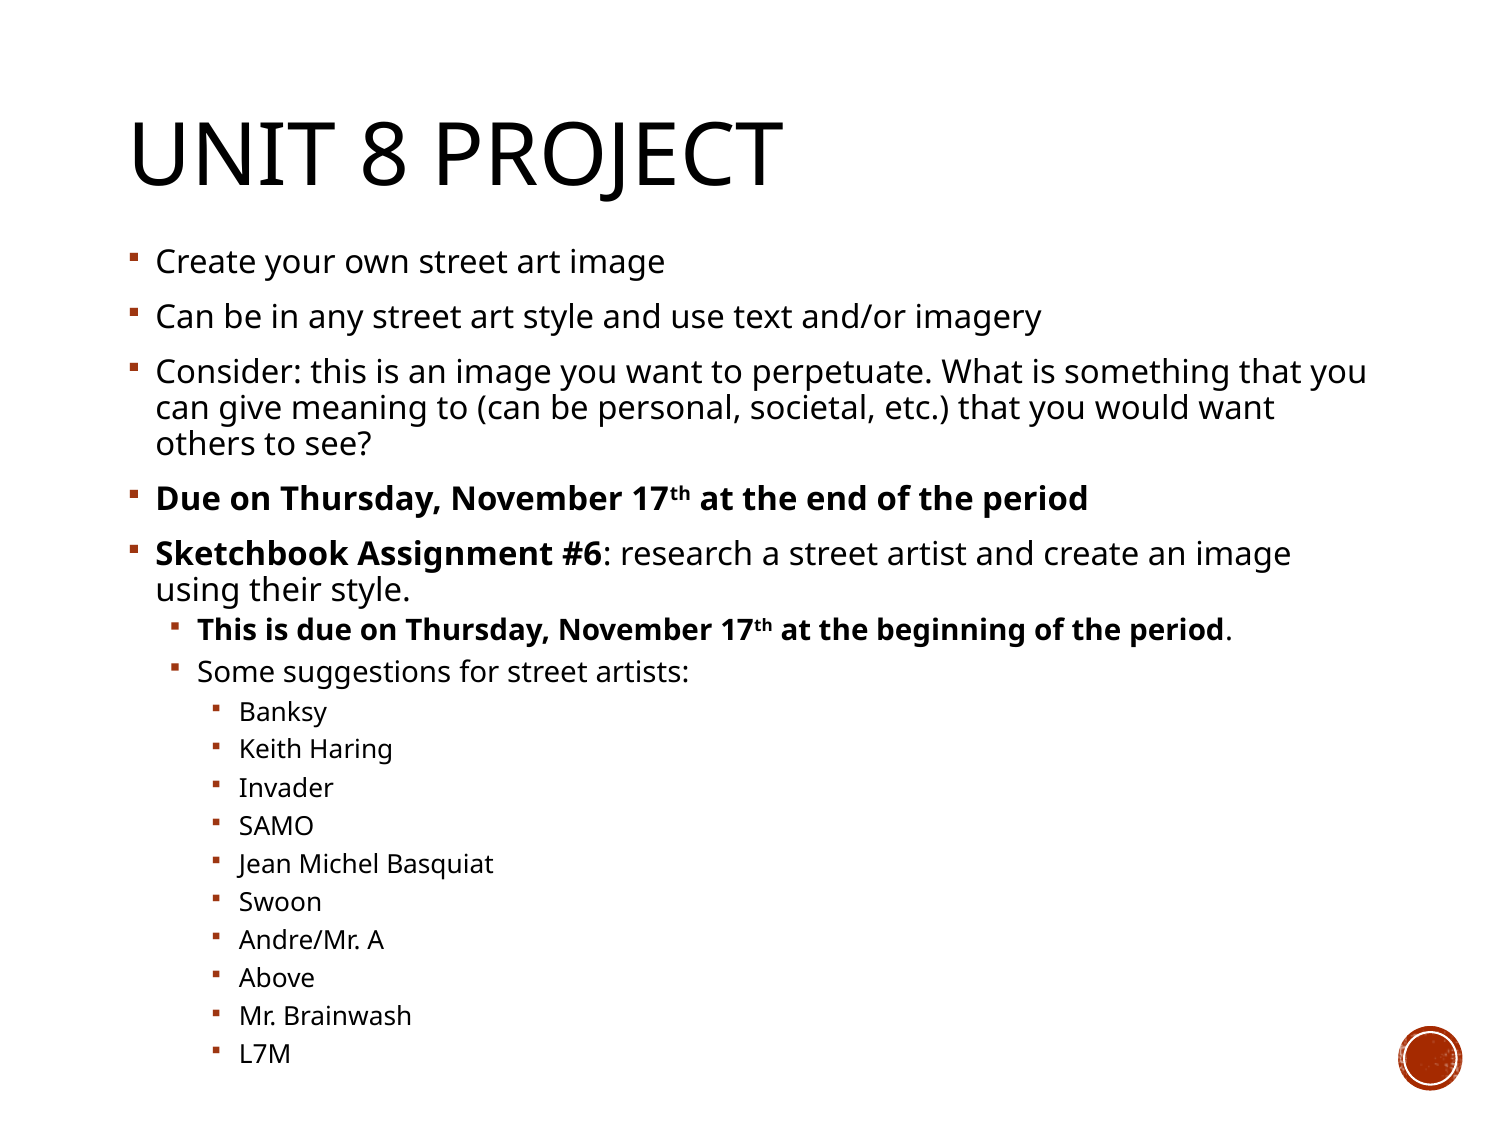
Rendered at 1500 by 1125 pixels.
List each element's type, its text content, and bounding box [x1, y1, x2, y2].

list Create your own street art image Can be in any street art style and use text and/or imagery Consider: this is an image you want to perpetuate. What is something that you can give meaning to (can be personal, societal, etc.) that you would want others to see? Due on Thursday, November 17th at the end of the period Sketchbook Assignment #6: research a street artist and create an image using their style. This is due on Thursday, November 17th at the beginning of the period. Some suggestions for street artists: Banksy Keith Haring Invader SAMO Jean Michel Basquiat Swoon Andre/Mr. A Above Mr. Brainwash L7M [112, 237, 1388, 1088]
title Unit 8 Project [112, 24, 1388, 237]
